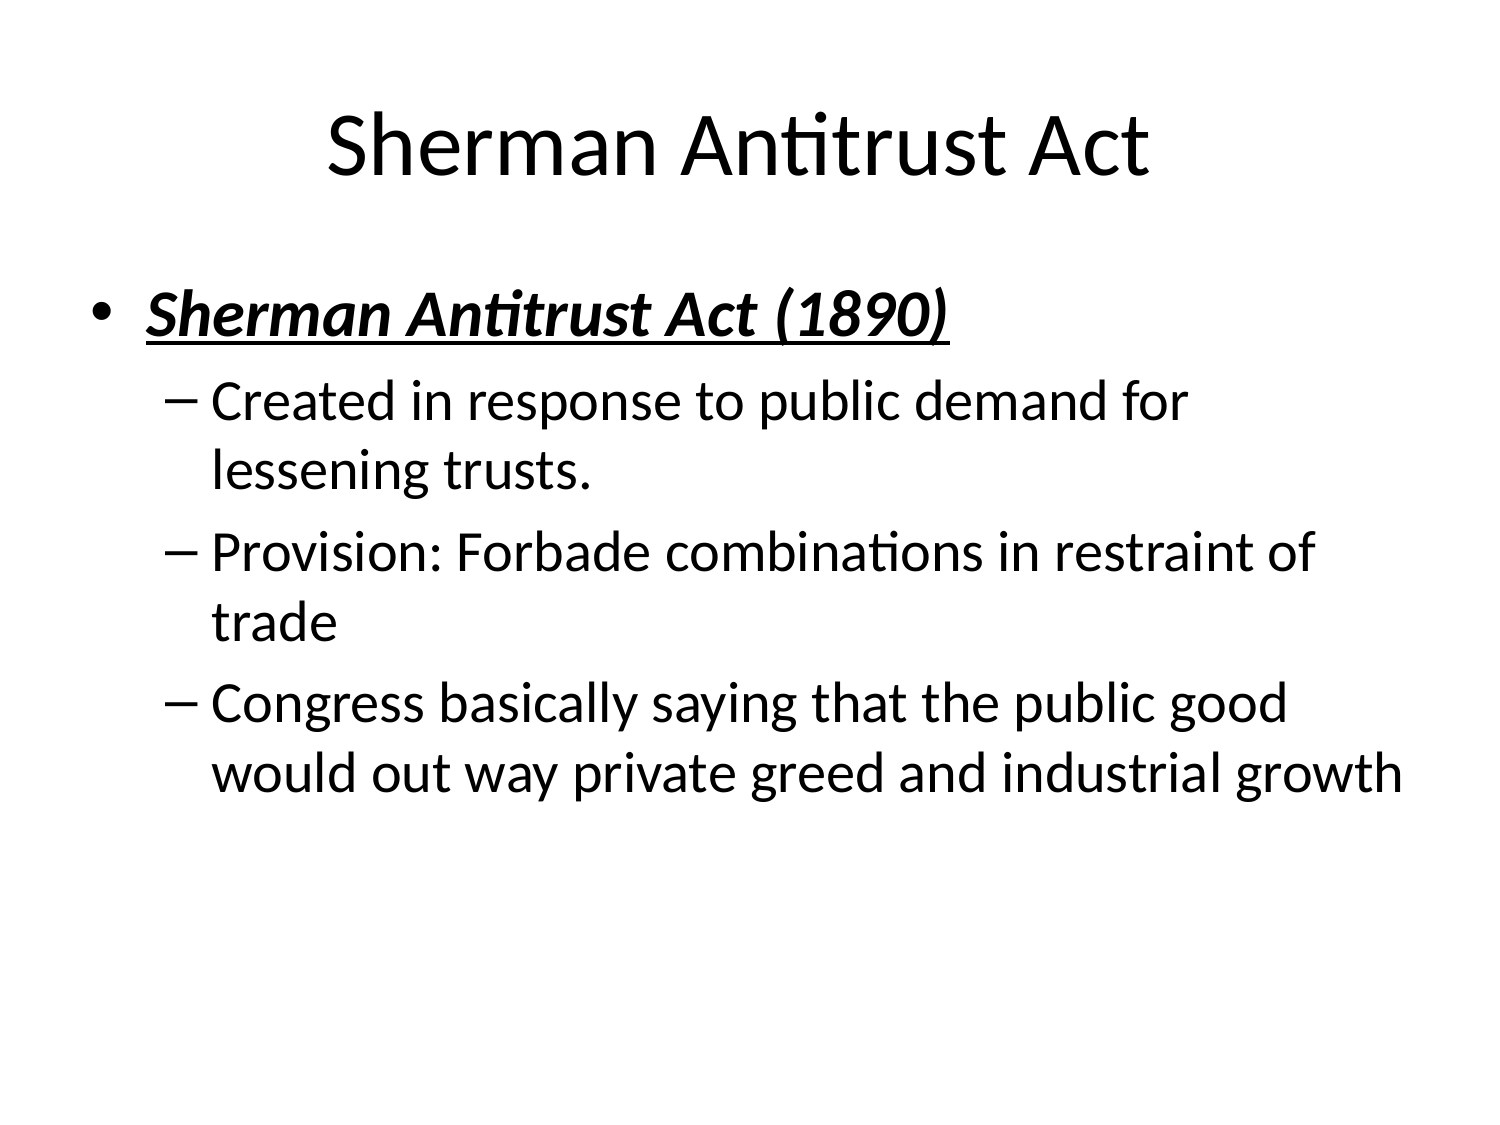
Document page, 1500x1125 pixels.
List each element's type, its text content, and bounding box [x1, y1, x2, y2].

title Sherman Antitrust Act [75, 45, 1425, 233]
list Sherman Antitrust Act (1890) Created in response to public demand for lessening trusts. Provision: Forbade combinations in restraint of trade Congress basically saying that the public good would out way private greed and industrial growth [75, 262, 1425, 1005]
